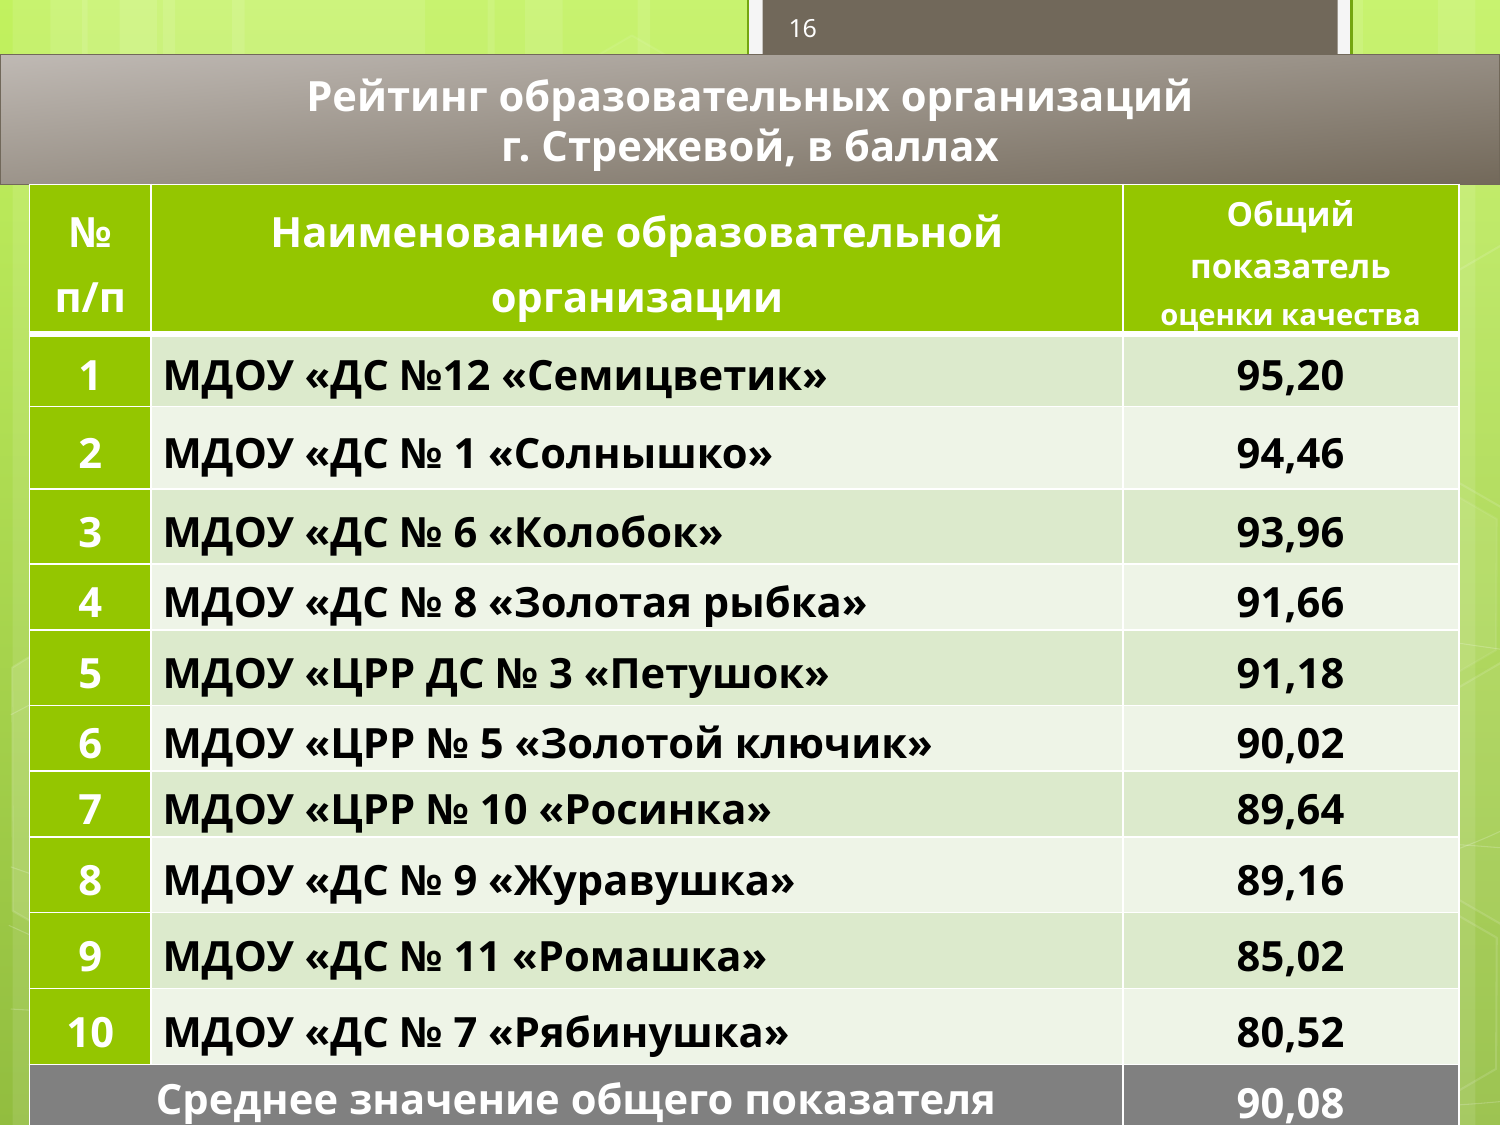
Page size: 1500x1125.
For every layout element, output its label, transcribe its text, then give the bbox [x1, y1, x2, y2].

table_cell 6 [30, 706, 150, 770]
table_cell 90,02 [1124, 706, 1458, 770]
table_cell 91,18 [1124, 631, 1458, 705]
table_cell 94,46 [1124, 407, 1458, 488]
table_cell МДОУ «ЦРР № 10 «Росинка» [152, 772, 1122, 836]
table_cell МДОУ «ДС № 9 «Журавушка» [152, 838, 1122, 912]
table_cell 95,20 [1124, 337, 1458, 406]
table_cell 90,08 [1124, 1065, 1458, 1125]
table_header Наименование образовательной организации [152, 185, 1122, 331]
table_cell 10 [30, 989, 150, 1064]
table_cell 5 [30, 631, 150, 705]
table_cell МДОУ «ДС № 8 «Золотая рыбка» [152, 565, 1122, 629]
slide_number 16 [773, 0, 993, 60]
table_cell 1 [30, 337, 150, 406]
table_cell 9 [30, 913, 150, 988]
table_cell 8 [30, 838, 150, 912]
table_cell 89,64 [1124, 772, 1458, 836]
table_cell МДОУ «ДС № 1 «Солнышко» [152, 407, 1122, 488]
table_cell МДОУ «ДС №12 «Семицветик» [152, 337, 1122, 406]
table_cell 85,02 [1124, 913, 1458, 988]
text_box Рейтинг образовательных организаций г. Стрежевой, в баллах [0, 54, 1500, 185]
table_cell 2 [30, 407, 150, 488]
table_cell 4 [30, 565, 150, 629]
table_cell Среднее значение общего показателя [30, 1065, 1122, 1125]
table_cell 80,52 [1124, 989, 1458, 1064]
table_header № п/п [30, 185, 150, 331]
table_cell МДОУ «ДС № 7 «Рябинушка» [152, 989, 1122, 1064]
table_cell 3 [30, 490, 150, 563]
table_cell 89,16 [1124, 838, 1458, 912]
table_cell 93,96 [1124, 490, 1458, 563]
table_cell 7 [30, 772, 150, 836]
table_cell МДОУ «ДС № 11 «Ромашка» [152, 913, 1122, 988]
table_cell МДОУ «ЦРР № 5 «Золотой ключик» [152, 706, 1122, 770]
table_cell 5 [0, 299, 11, 306]
table_cell МДОУ «ЦРР ДС № 3 «Петушок» [152, 631, 1122, 705]
table_header Общий показатель оценки качества [1124, 185, 1458, 331]
table_cell МДОУ «ДС № 6 «Колобок» [152, 490, 1122, 563]
table_cell 91,66 [1124, 565, 1458, 629]
